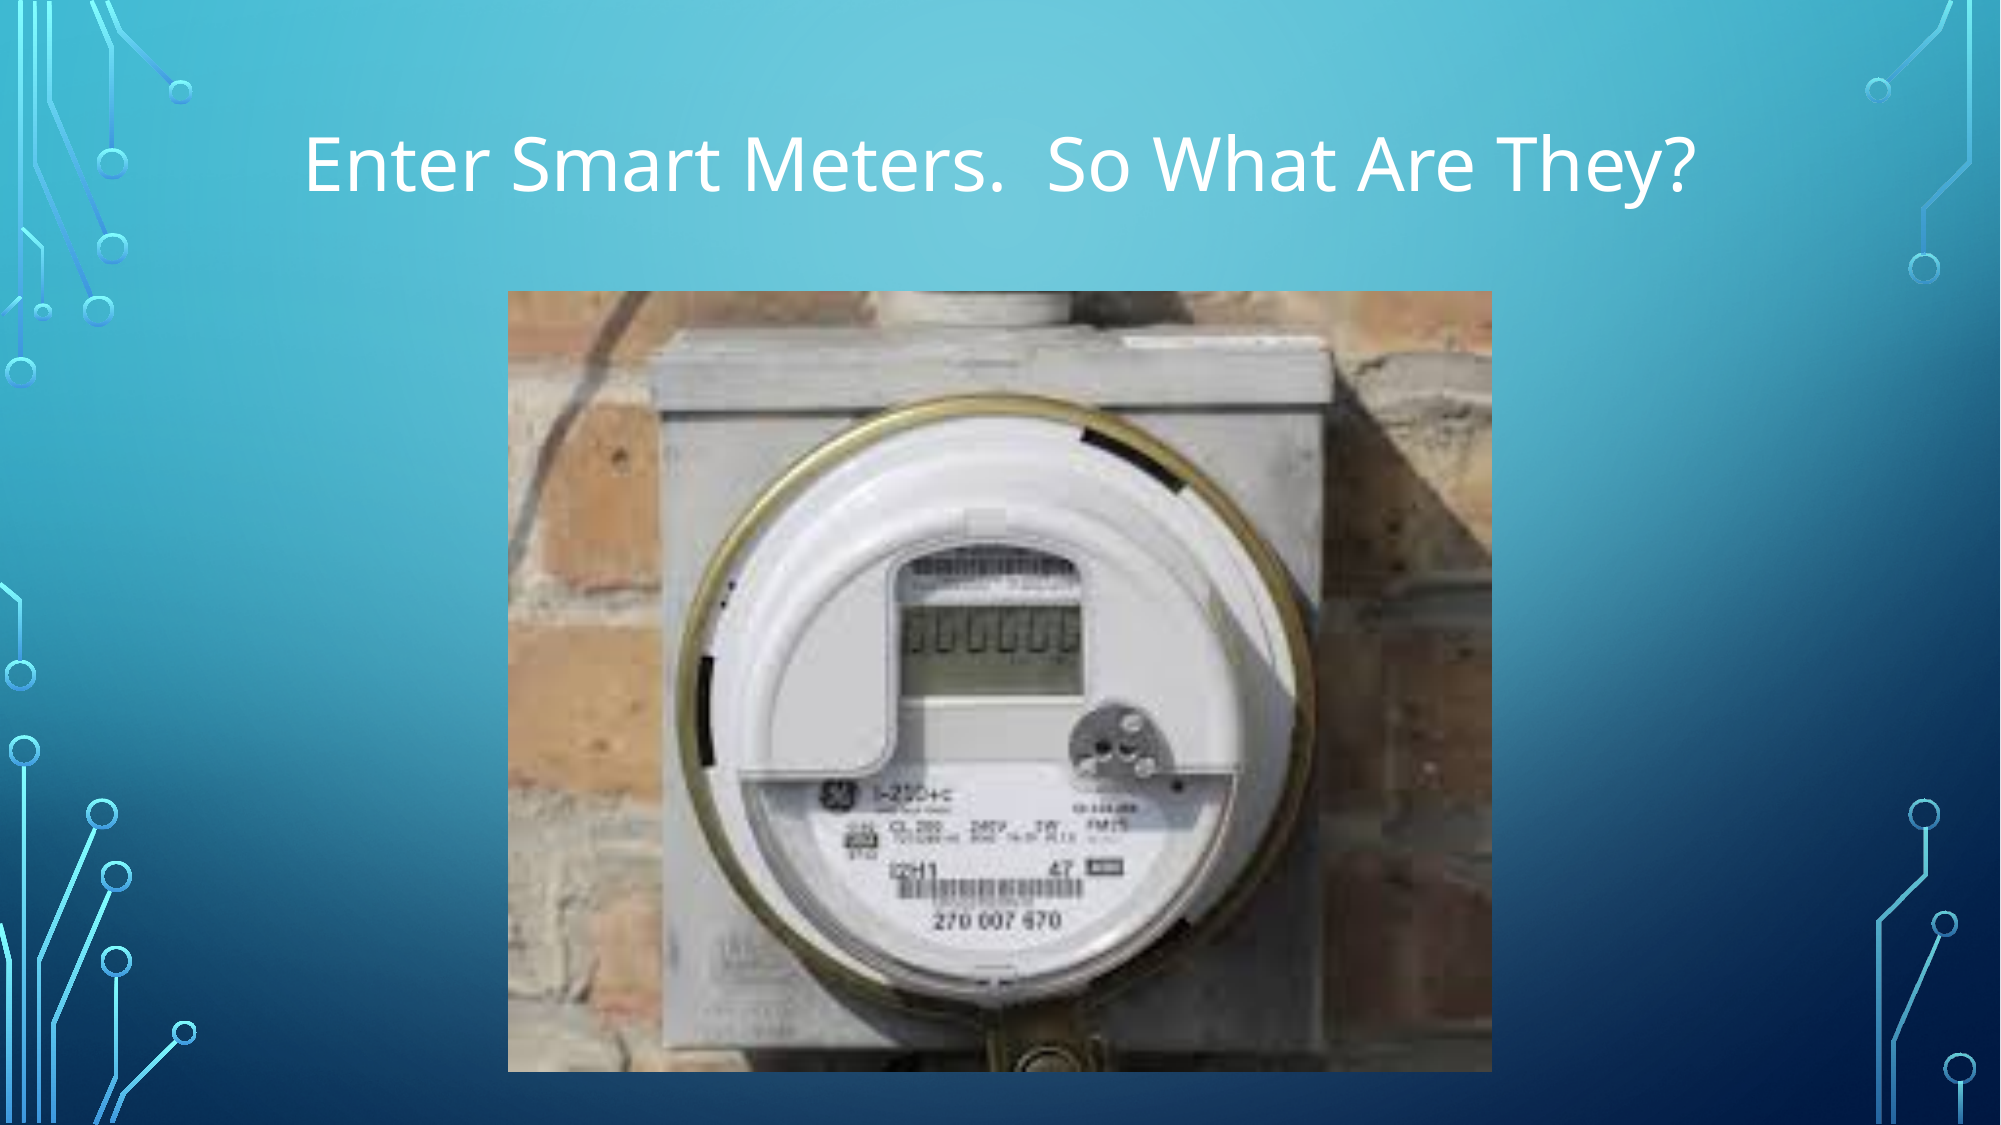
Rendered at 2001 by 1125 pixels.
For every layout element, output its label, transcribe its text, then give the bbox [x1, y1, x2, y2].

title Enter Smart Meters. So What Are They? [187, 42, 1813, 292]
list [508, 291, 1492, 1072]
